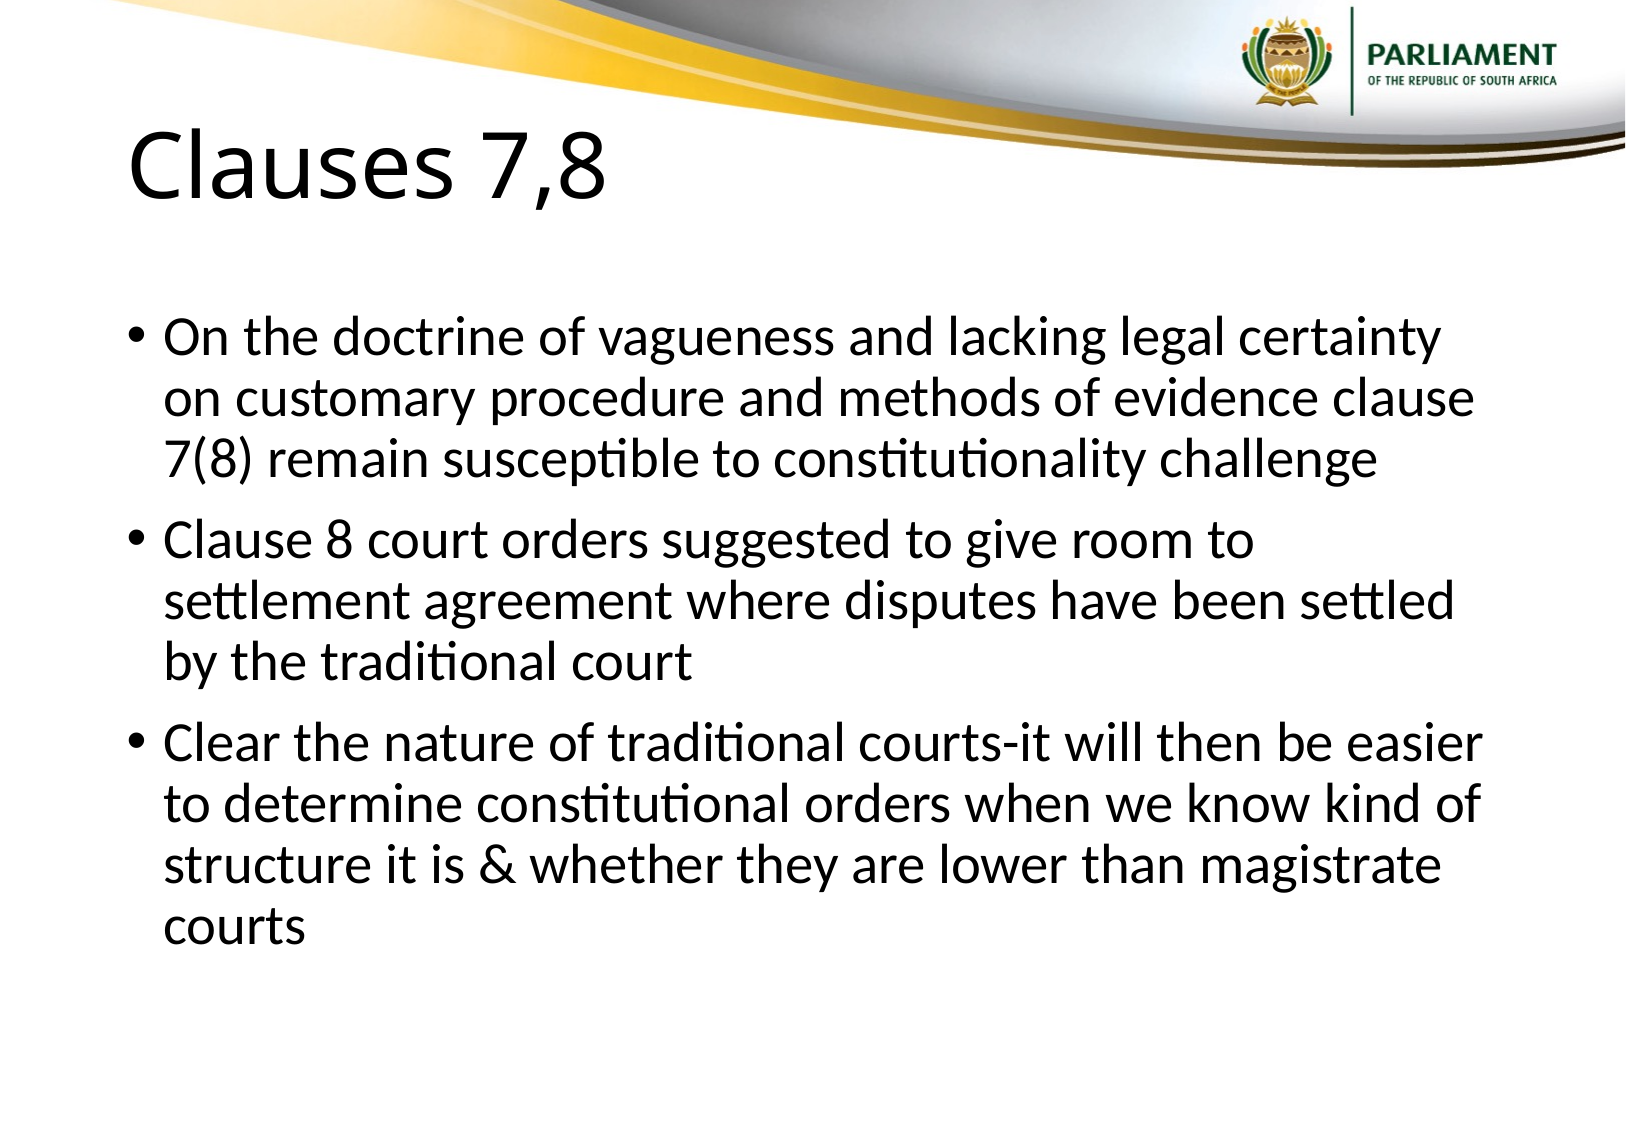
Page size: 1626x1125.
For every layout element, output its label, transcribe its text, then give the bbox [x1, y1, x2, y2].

title Clauses 7,8 [111, 59, 1514, 278]
list On the doctrine of vagueness and lacking legal certainty on customary procedure and methods of evidence clause 7(8) remain susceptible to constitutionality challenge Clause 8 court orders suggested to give room to settlement agreement where disputes have been settled by the traditional court Clear the nature of traditional courts-it will then be easier to determine constitutional orders when we know kind of structure it is & whether they are lower than magistrate courts [111, 299, 1514, 1014]
picture [0, 0, 1626, 1125]
